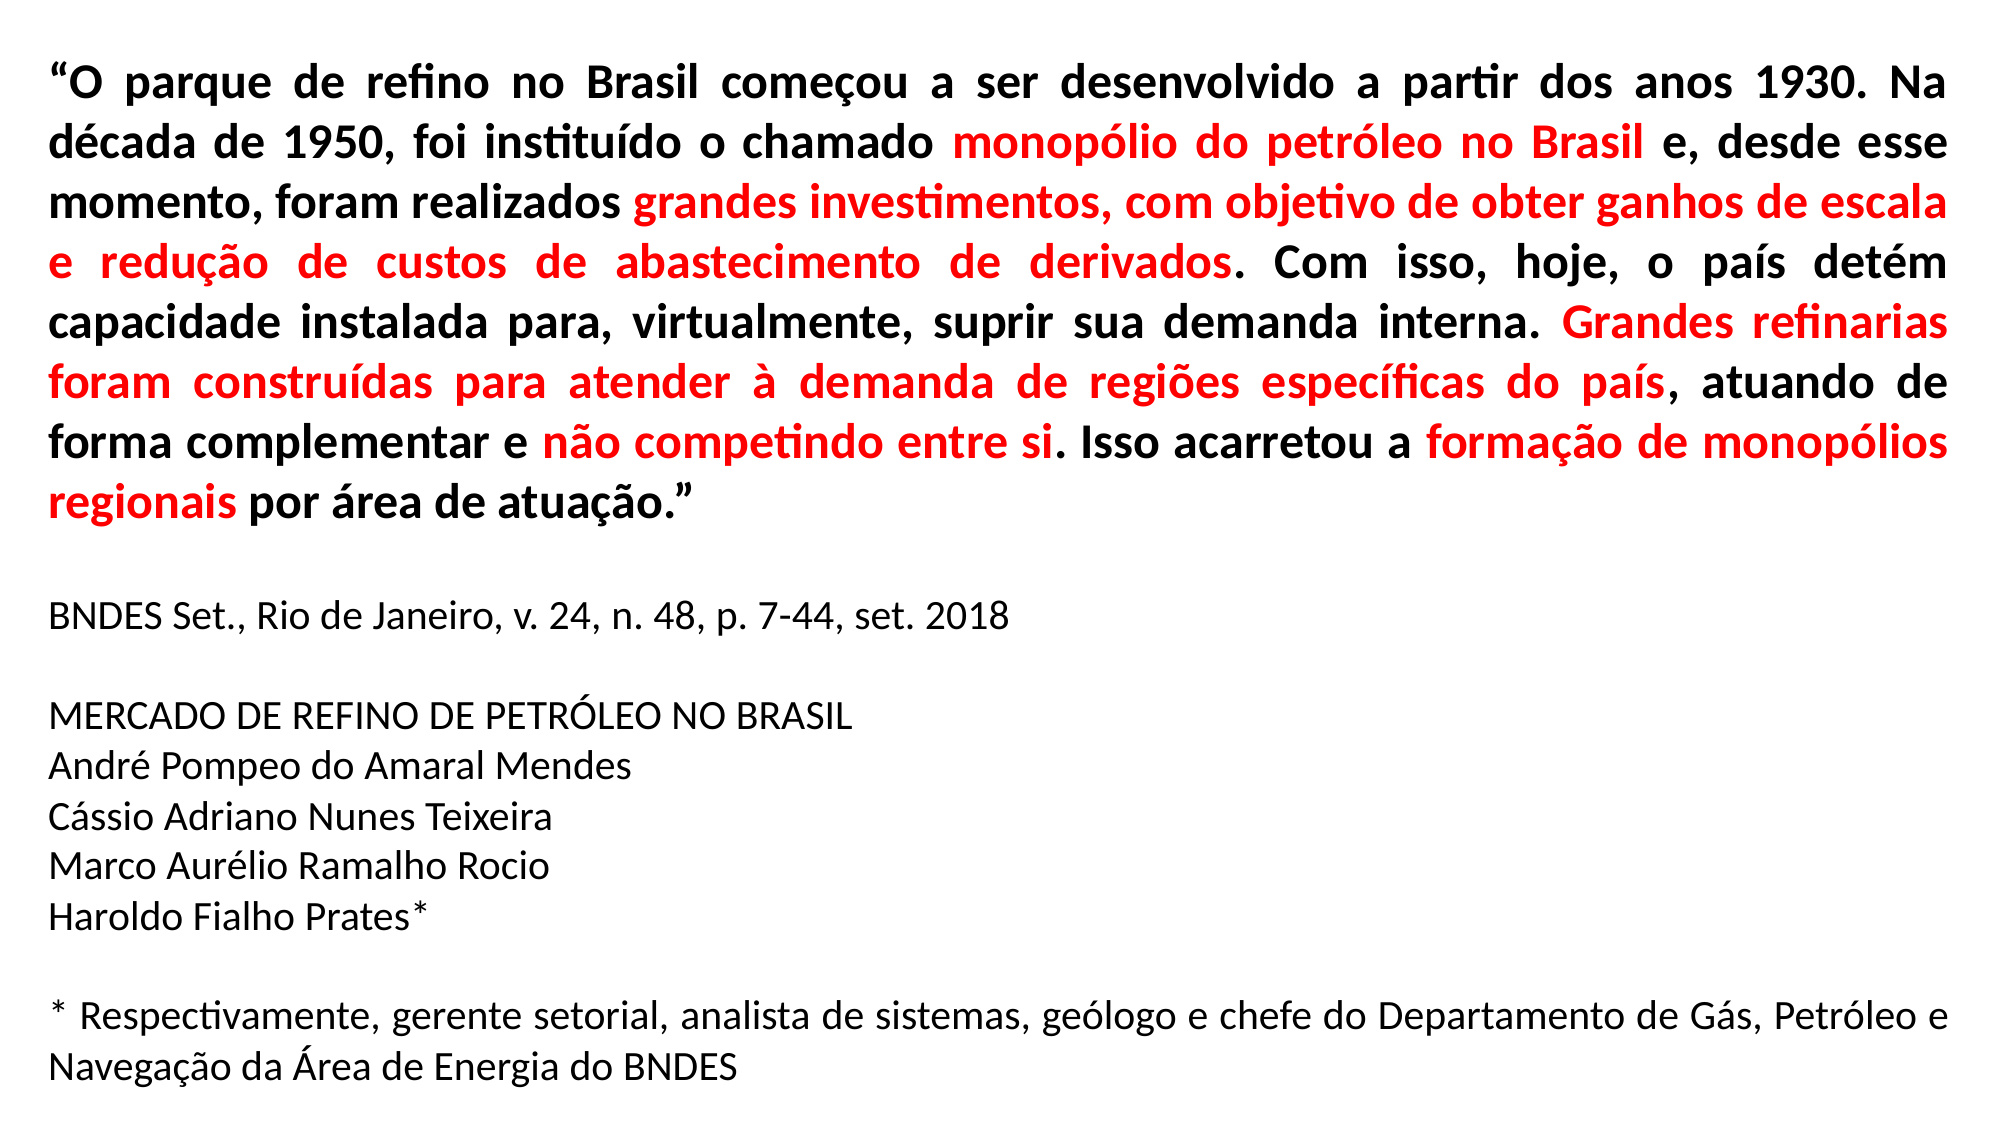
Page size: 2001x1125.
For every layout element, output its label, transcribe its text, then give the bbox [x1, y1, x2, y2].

text_box “O parque de refino no Brasil começou a ser desenvolvido a partir dos anos 1930. Na década de 1950, foi instituído o chamado monopólio do petróleo no Brasil e, desde esse momento, foram realizados grandes investimentos, com objetivo de obter ganhos de escala e redução de custos de abastecimento de derivados. Com isso, hoje, o país detém capacidade instalada para, virtualmente, suprir sua demanda interna. Grandes refinarias foram construídas para atender à demanda de regiões específicas do país, atuando de forma complementar e não competindo entre si. Isso acarretou a formação de monopólios regionais por área de atuação.” BNDES Set., Rio de Janeiro, v. 24, n. 48, p. 7-44, set. 2018 MERCADO DE REFINO DE PETRÓLEO NO BRASIL André Pompeo do Amaral Mendes Cássio Adriano Nunes Teixeira Marco Aurélio Ramalho Rocio Haroldo Fialho Prates* * Respectivamente, gerente setorial, analista de sistemas, geólogo e chefe do Departamento de Gás, Petróleo e Navegação da Área de Energia do BNDES [33, 40, 1964, 1096]
